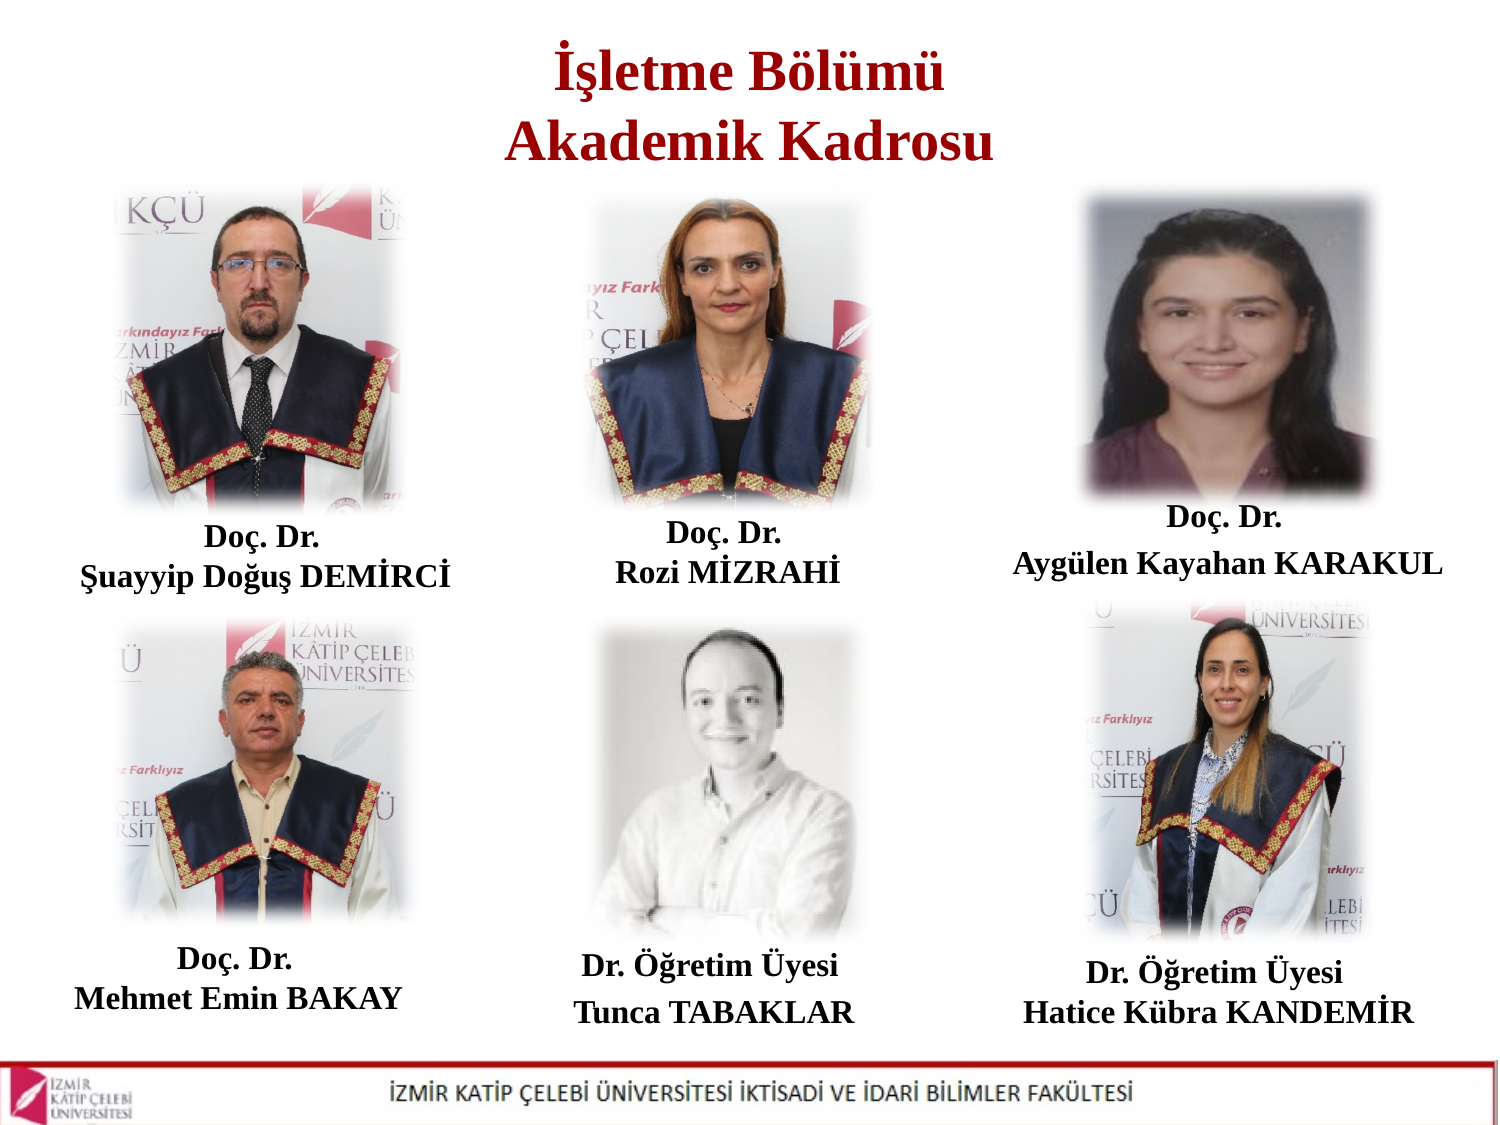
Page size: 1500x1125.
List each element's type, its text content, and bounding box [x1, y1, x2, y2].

text_box Dr. Öğretim Üyesi Hatice Kübra KANDEMİR [975, 942, 1462, 1038]
text_box Doç. Dr. Mehmet Emin BAKAY [53, 928, 425, 1024]
picture [0, 1060, 1498, 1125]
title İşletme Bölümü Akademik Kadrosu [75, 24, 1425, 180]
text_box Doç. Dr. Rozi MİZRAHİ [539, 503, 918, 598]
picture [109, 612, 423, 930]
picture [579, 183, 877, 514]
picture [109, 179, 410, 518]
text_box Doç. Dr. Aygülen Kayahan KARAKUL [982, 486, 1475, 570]
picture [1079, 596, 1378, 946]
picture [1070, 179, 1387, 512]
text_box Doç. Dr. Şuayyip Doğuş DEMİRCİ [53, 506, 479, 601]
picture [584, 612, 873, 948]
text_box Dr. Öğretim Üyesi Tunca TABAKLAR [539, 936, 890, 1051]
